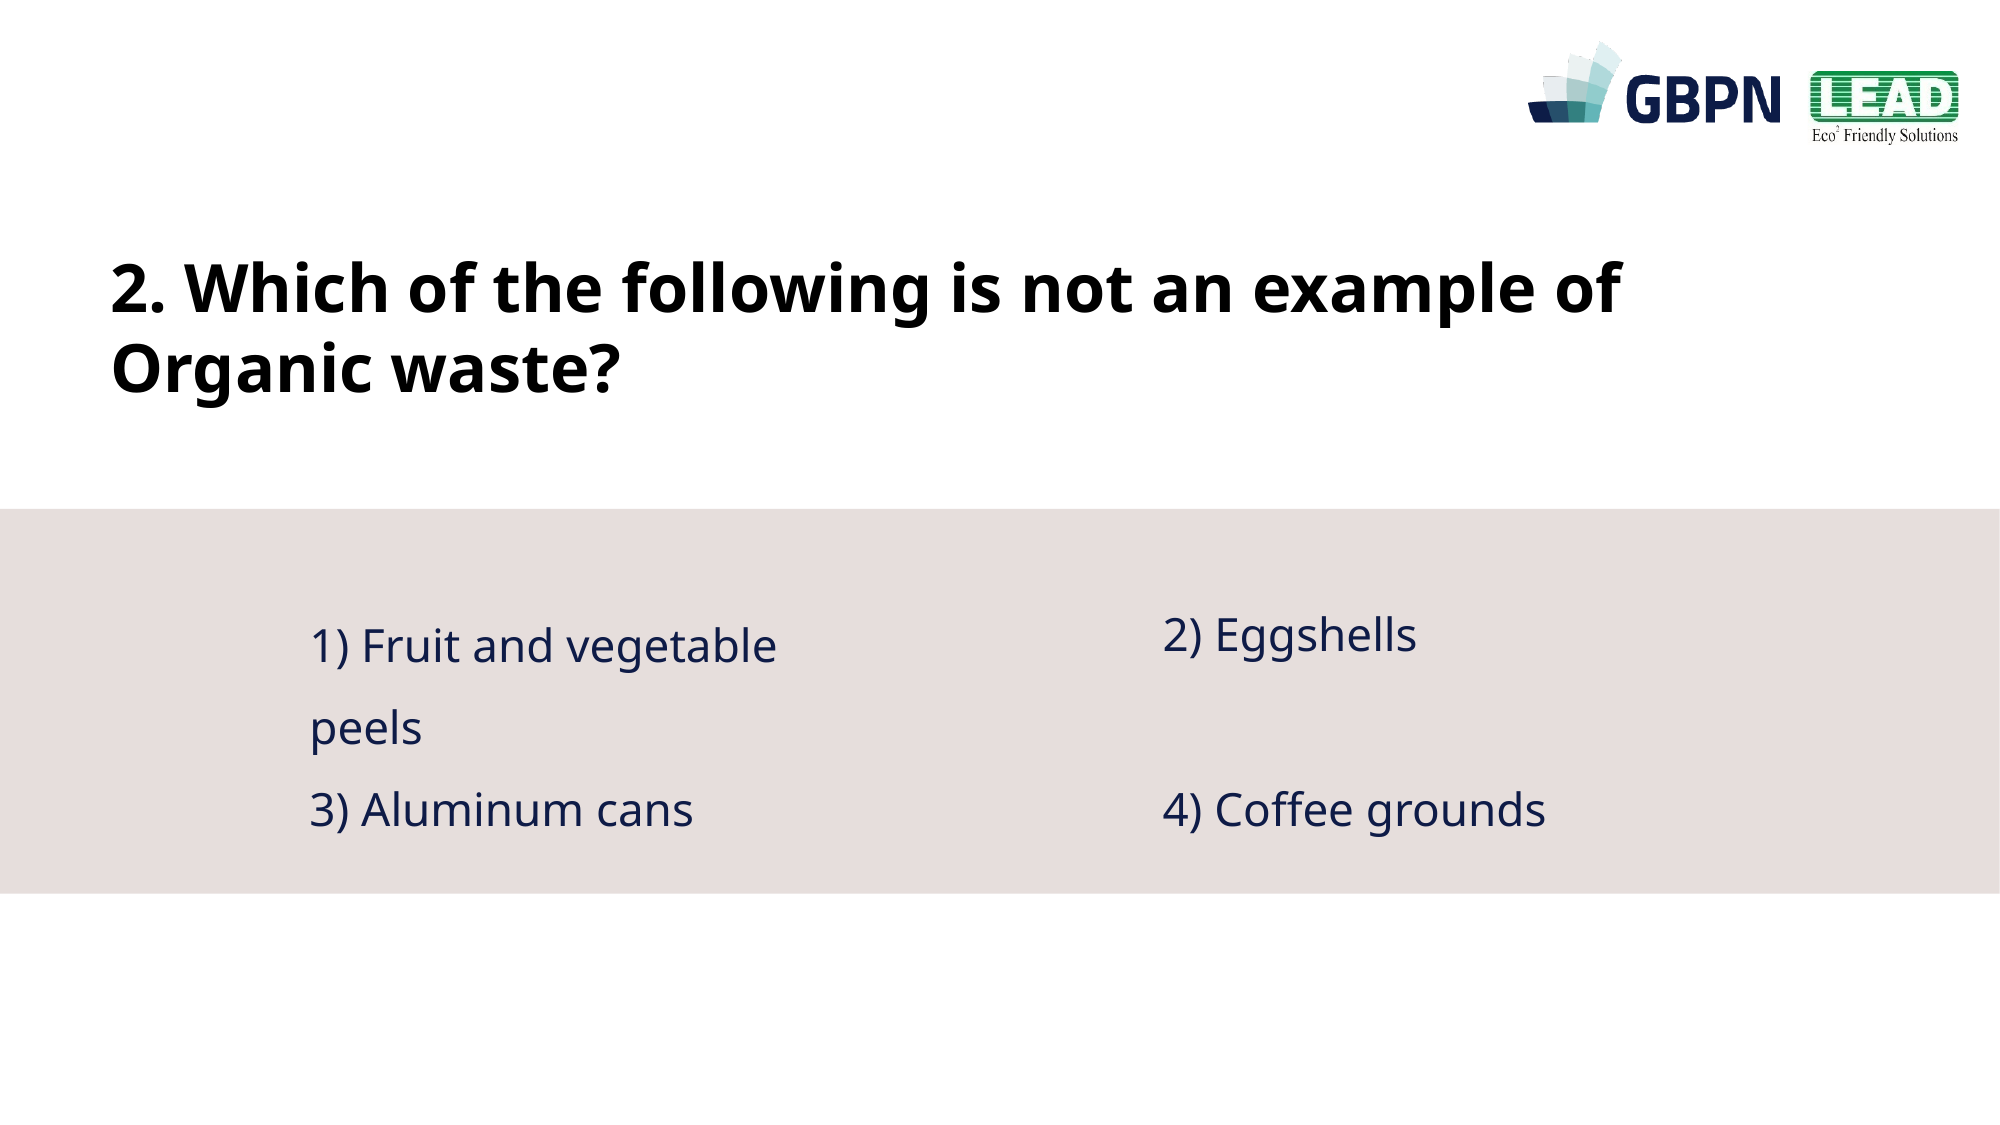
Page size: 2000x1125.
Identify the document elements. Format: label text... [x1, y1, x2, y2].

text_box 2. Which of the following is not an example of Organic waste? [102, 238, 1887, 414]
text_box 2) Eggshells [1155, 570, 1640, 669]
picture [1807, 71, 1959, 145]
text_box [0, 508, 2000, 894]
text_box 1) Fruit and vegetable peels [301, 581, 817, 746]
picture [1523, 39, 1784, 125]
text_box 4) Coffee grounds [1155, 746, 1640, 844]
text_box [1271, 40, 2000, 145]
text_box 3) Aluminum cans [301, 746, 817, 844]
